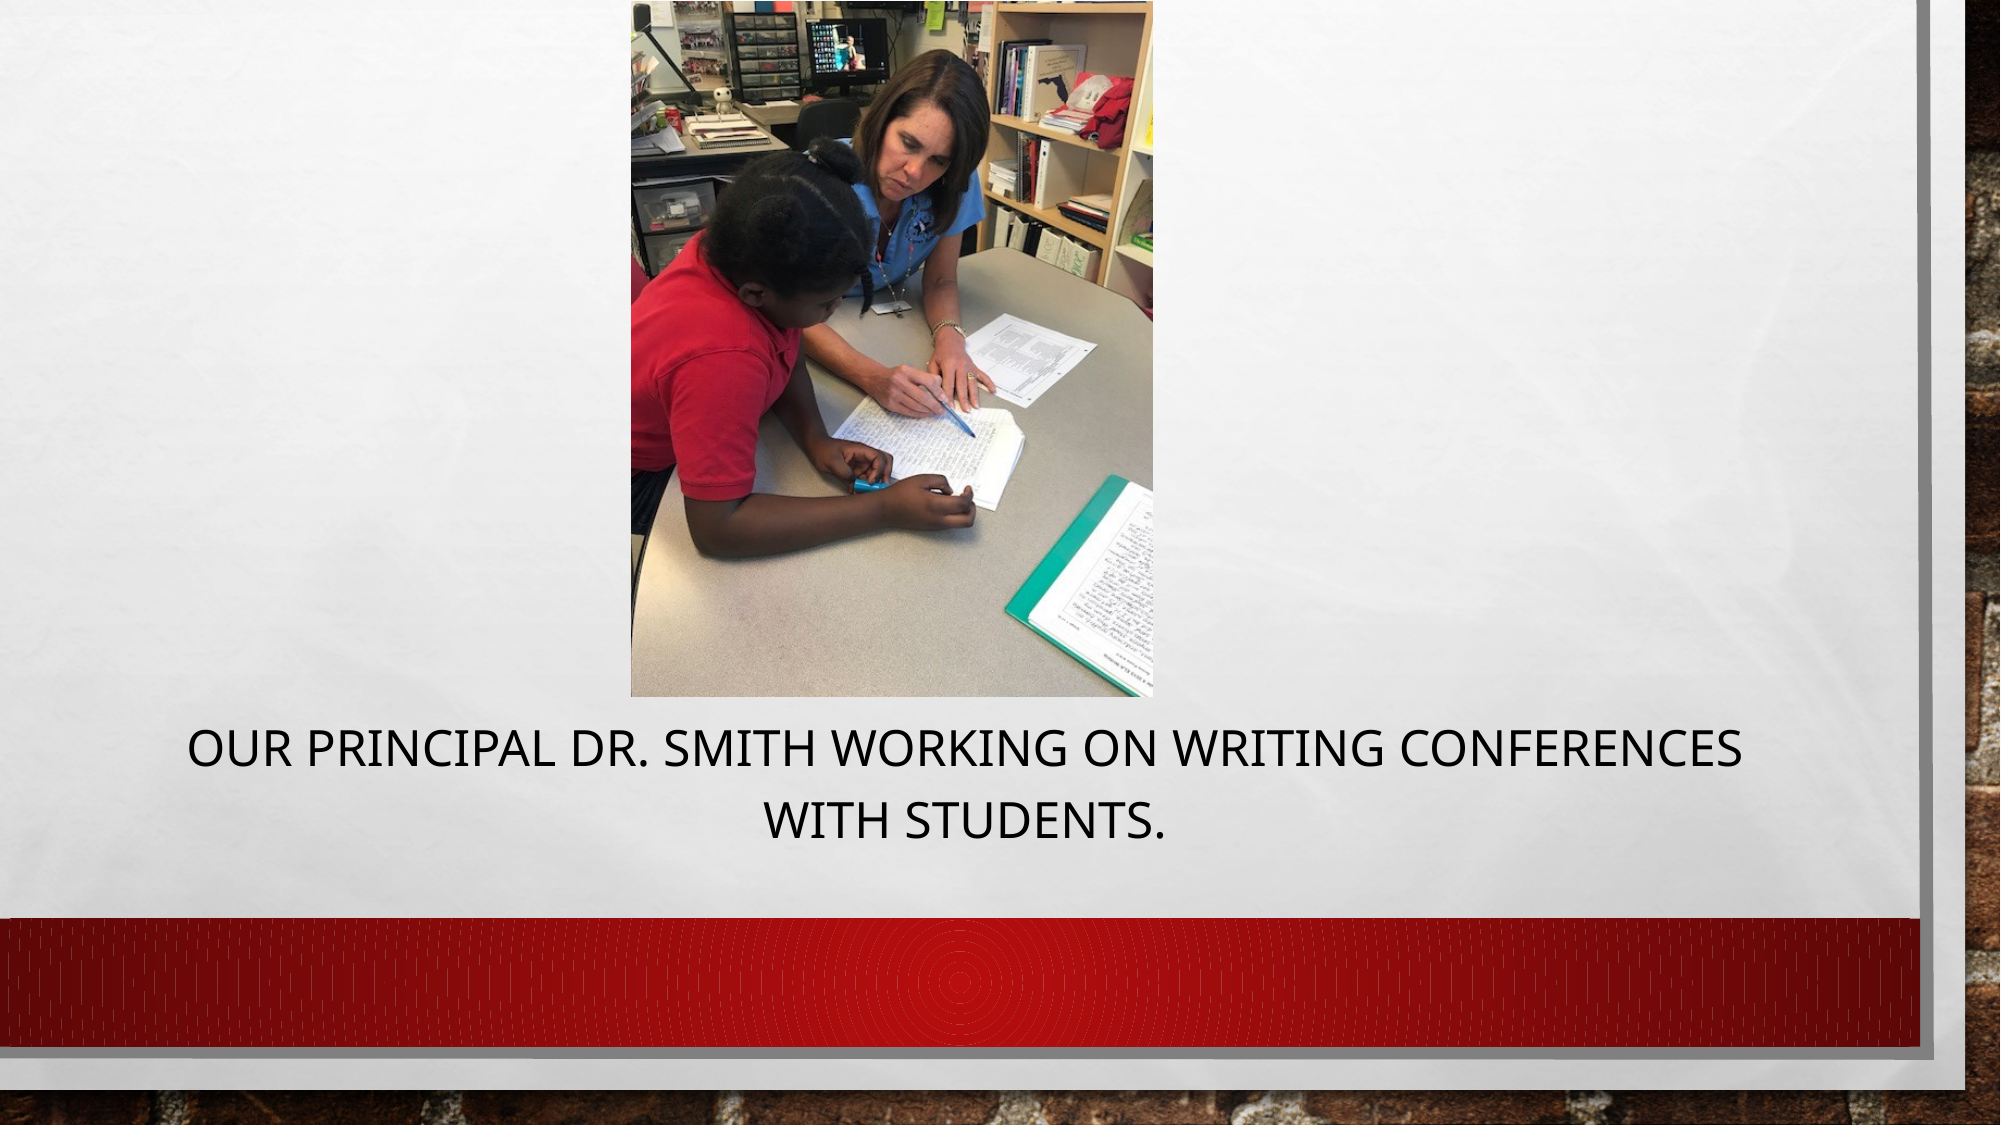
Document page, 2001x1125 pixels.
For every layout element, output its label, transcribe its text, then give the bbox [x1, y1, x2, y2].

picture [631, 1, 1153, 697]
list Our principal Dr. Smith working on writing conferences with students. [112, 696, 1818, 884]
picture [0, 0, 2000, 1125]
